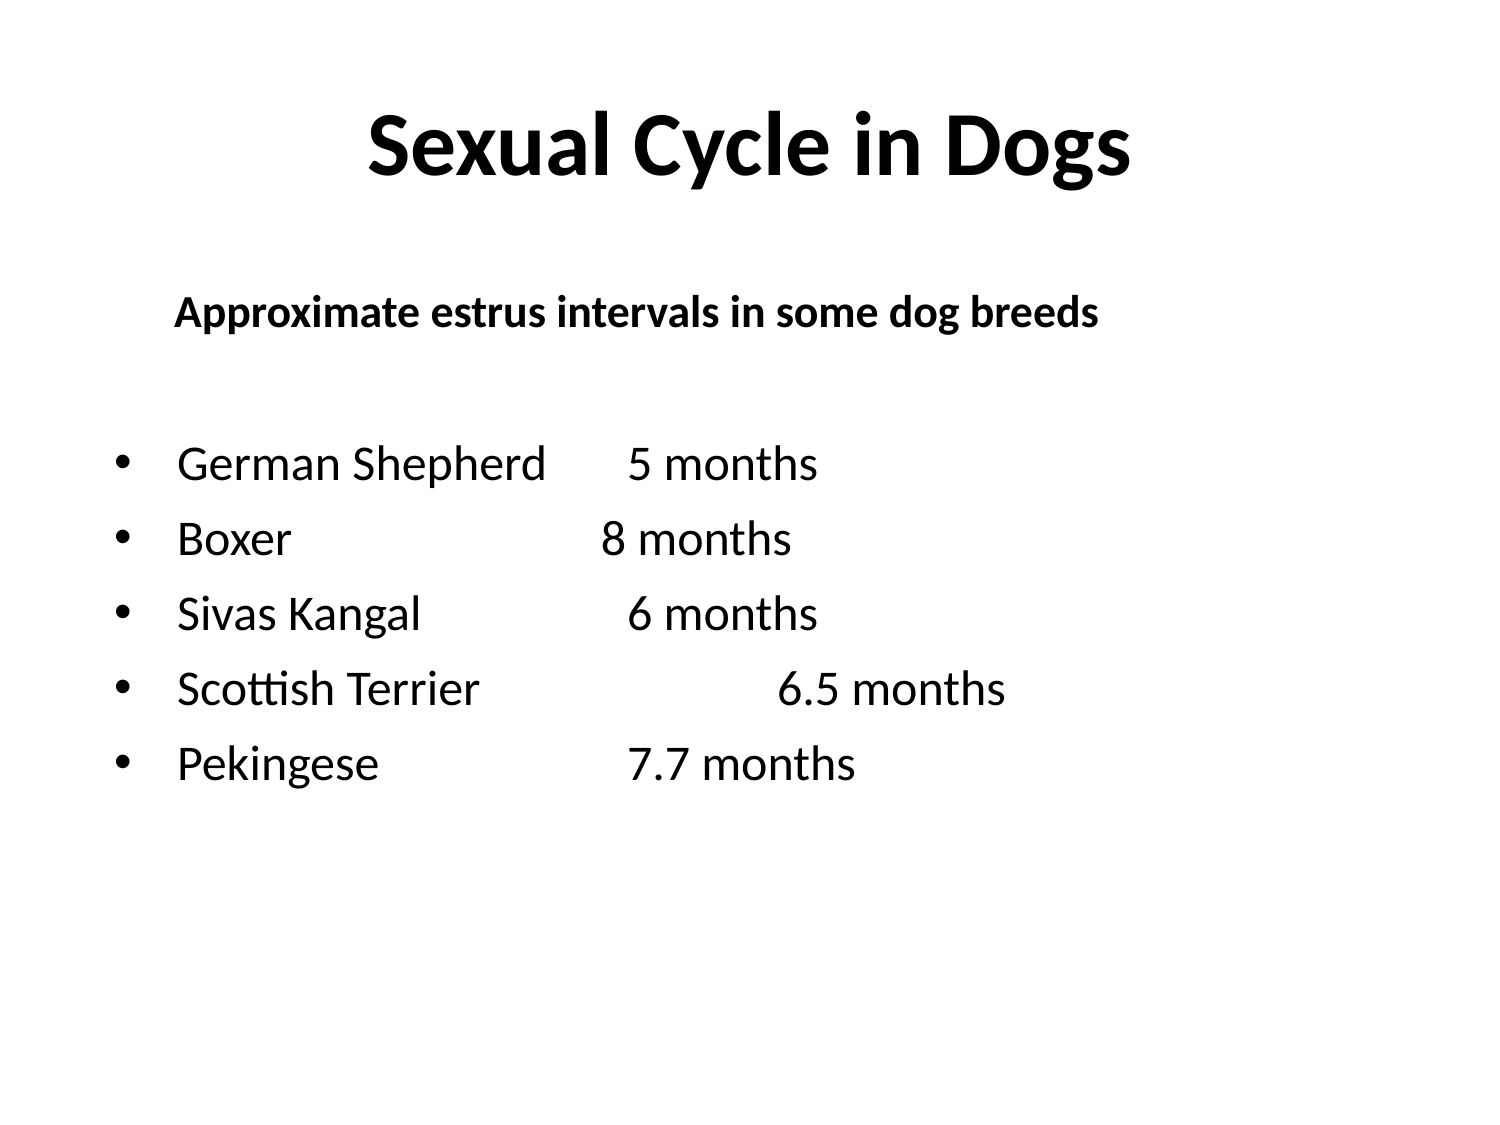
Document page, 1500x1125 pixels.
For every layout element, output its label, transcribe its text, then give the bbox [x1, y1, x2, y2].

list Approximate estrus intervals in some dog breeds German Shepherd 5 months Boxer 8 months Sivas Kangal 6 months Scottish Terrier 6.5 months Pekingese 7.7 months [88, 262, 1400, 1005]
title Sexual Cycle in Dogs [75, 45, 1425, 233]
